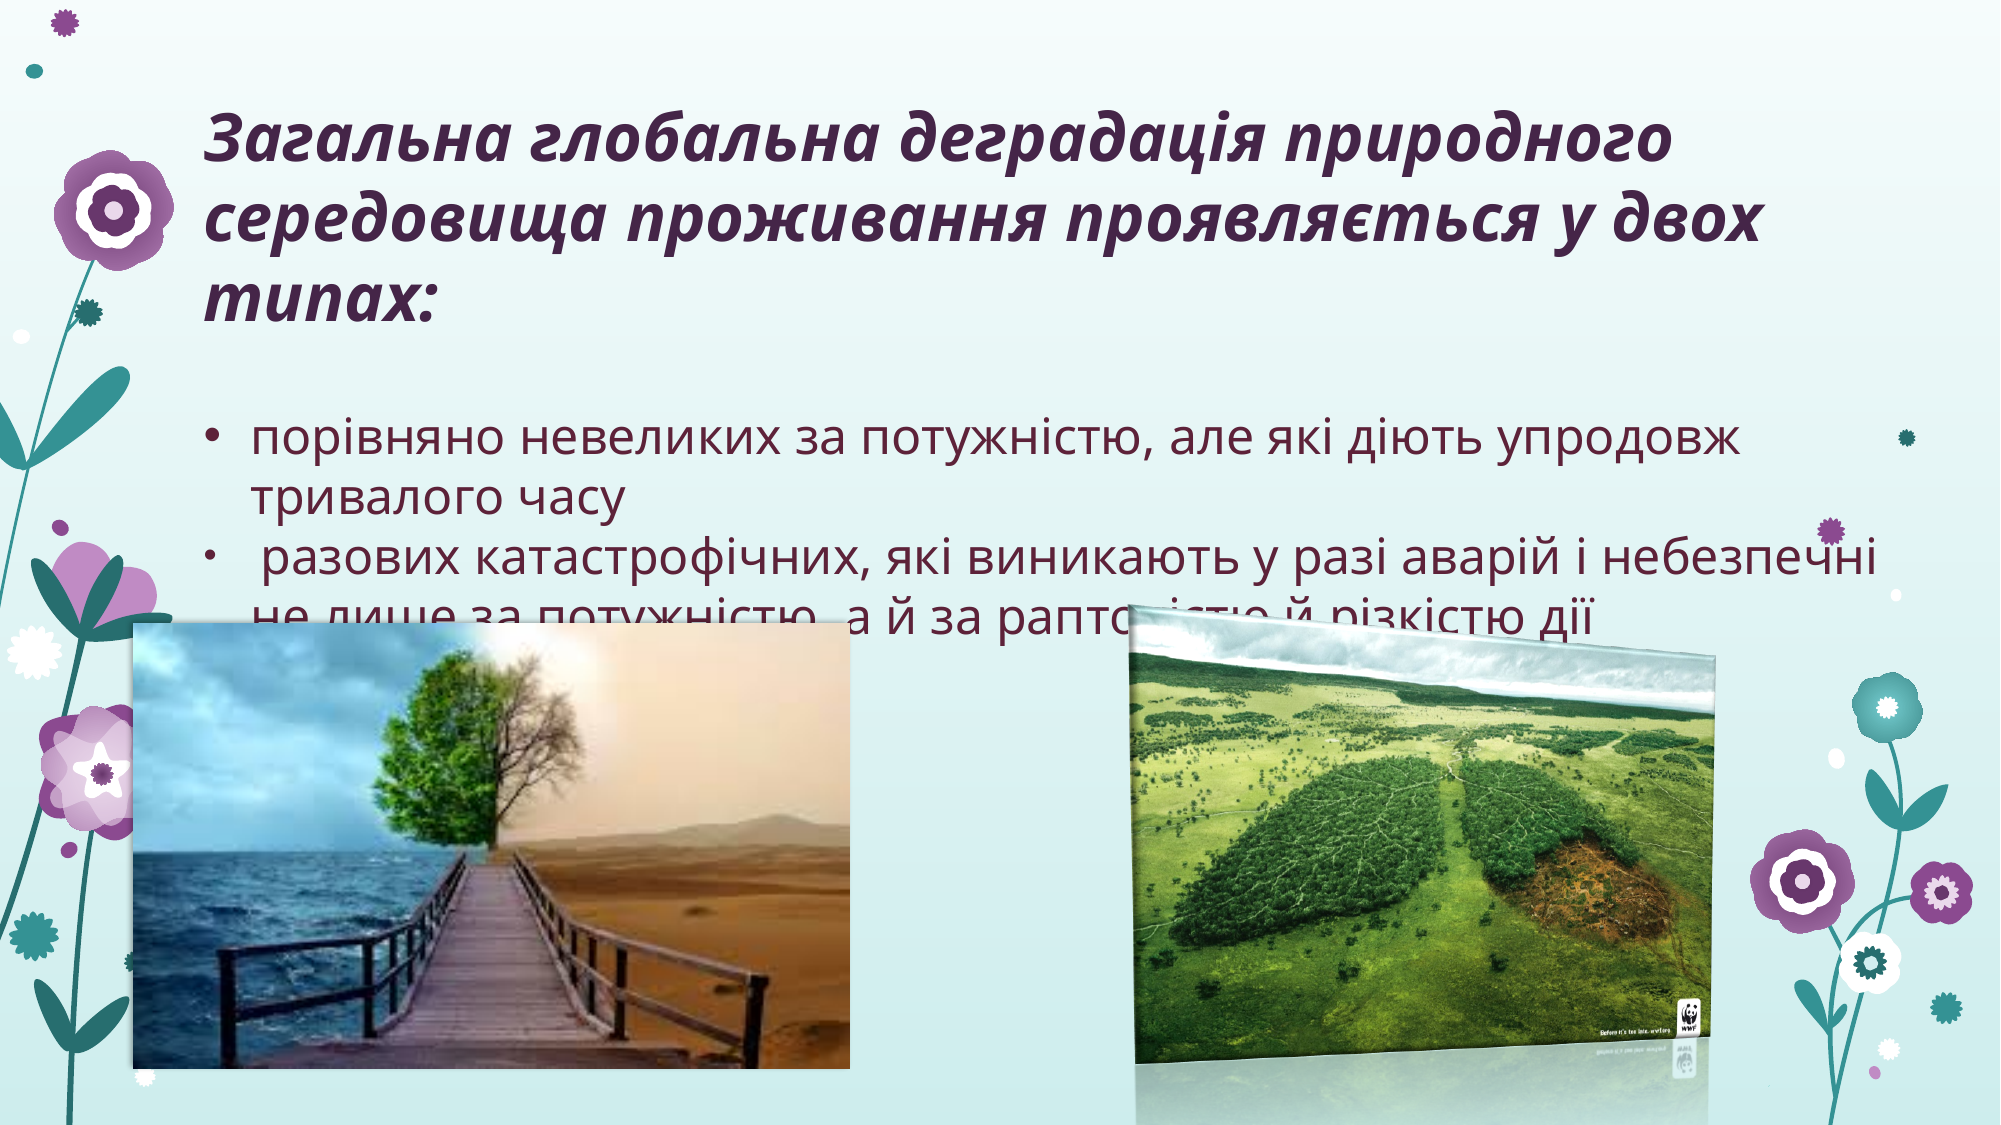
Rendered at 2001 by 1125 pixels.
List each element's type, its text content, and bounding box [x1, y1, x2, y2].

text_box Загальна глобальна деградація природного середовища проживання проявляється у двох типах: порівняно невеликих за потужністю, але які діють упродовж тривалого часу разових катастрофічних, які виникають у разі аварій і небезпечні не лише за потужністю, а й за раптовістю й різкістю дії [188, 87, 1940, 653]
picture [133, 623, 850, 1069]
picture [1126, 602, 1719, 1125]
